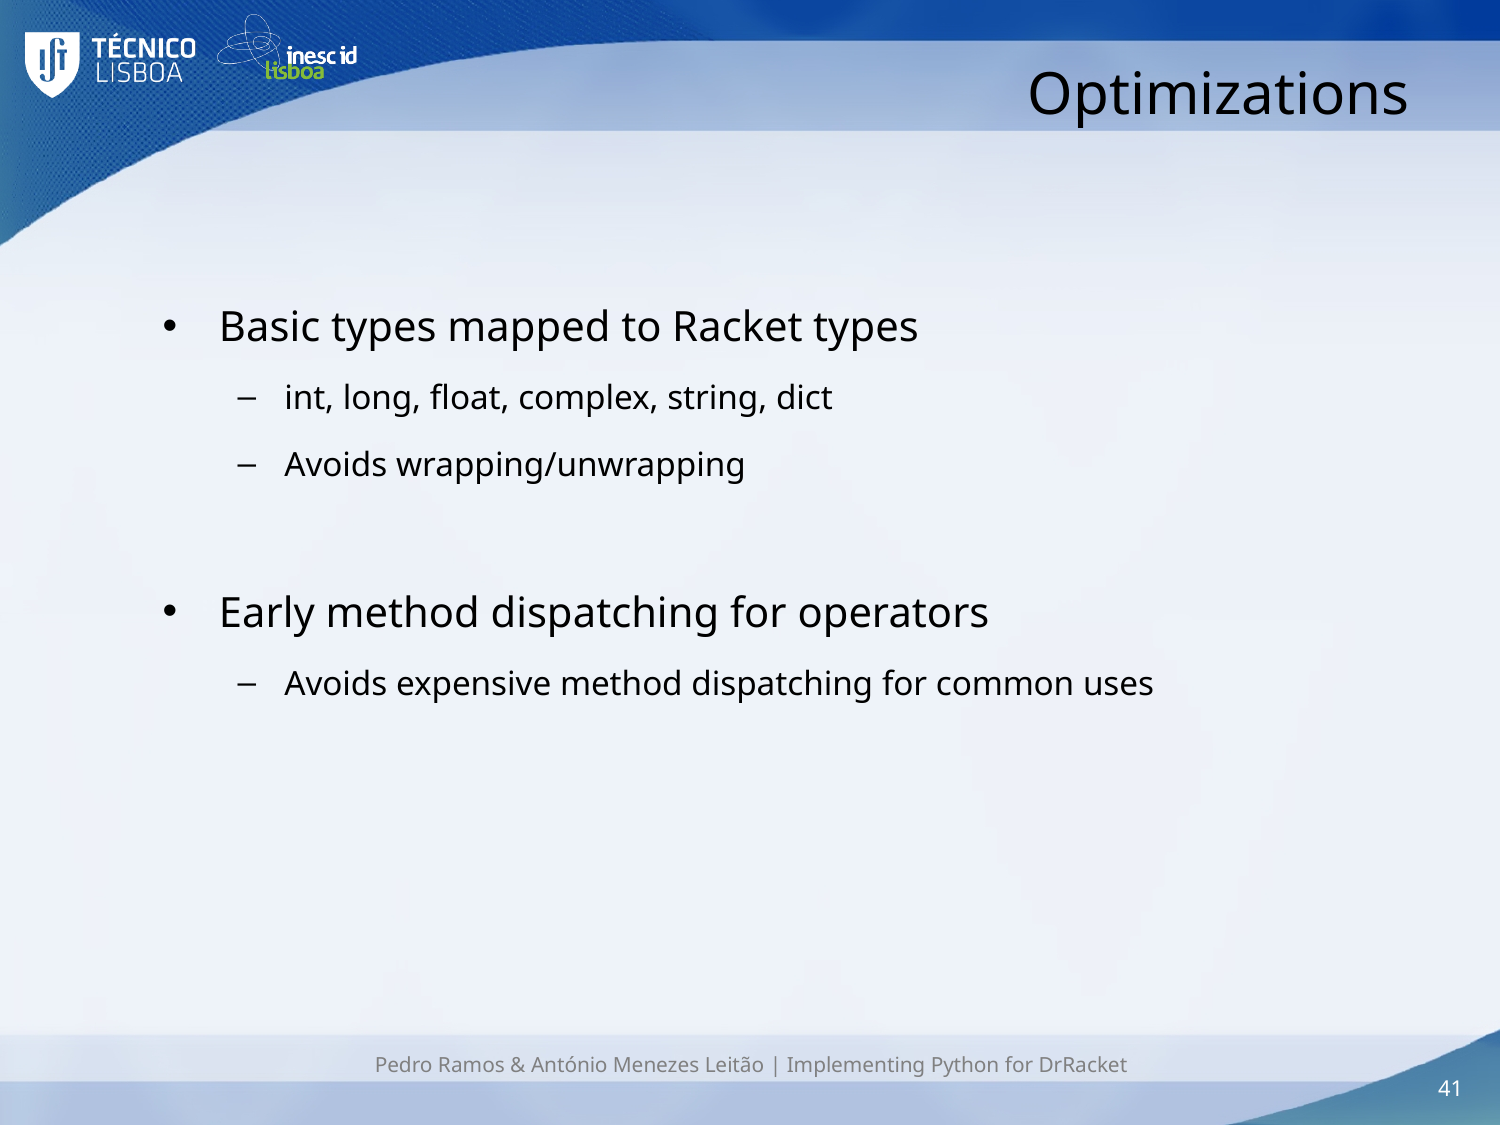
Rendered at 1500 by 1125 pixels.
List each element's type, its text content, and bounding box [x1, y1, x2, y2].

list Basic types mapped to Racket types int, long, float, complex, string, dict Avoids wrapping/unwrapping Early method dispatching for operators Avoids expensive method dispatching for common uses [147, 267, 1425, 1005]
title Optimizations [383, 30, 1425, 152]
picture [0, 0, 1500, 1125]
text_box Pedro Ramos & António Menezes Leitão | Implementing Python for DrRacket [147, 1033, 1355, 1094]
slide_number 41 [1128, 1059, 1478, 1119]
